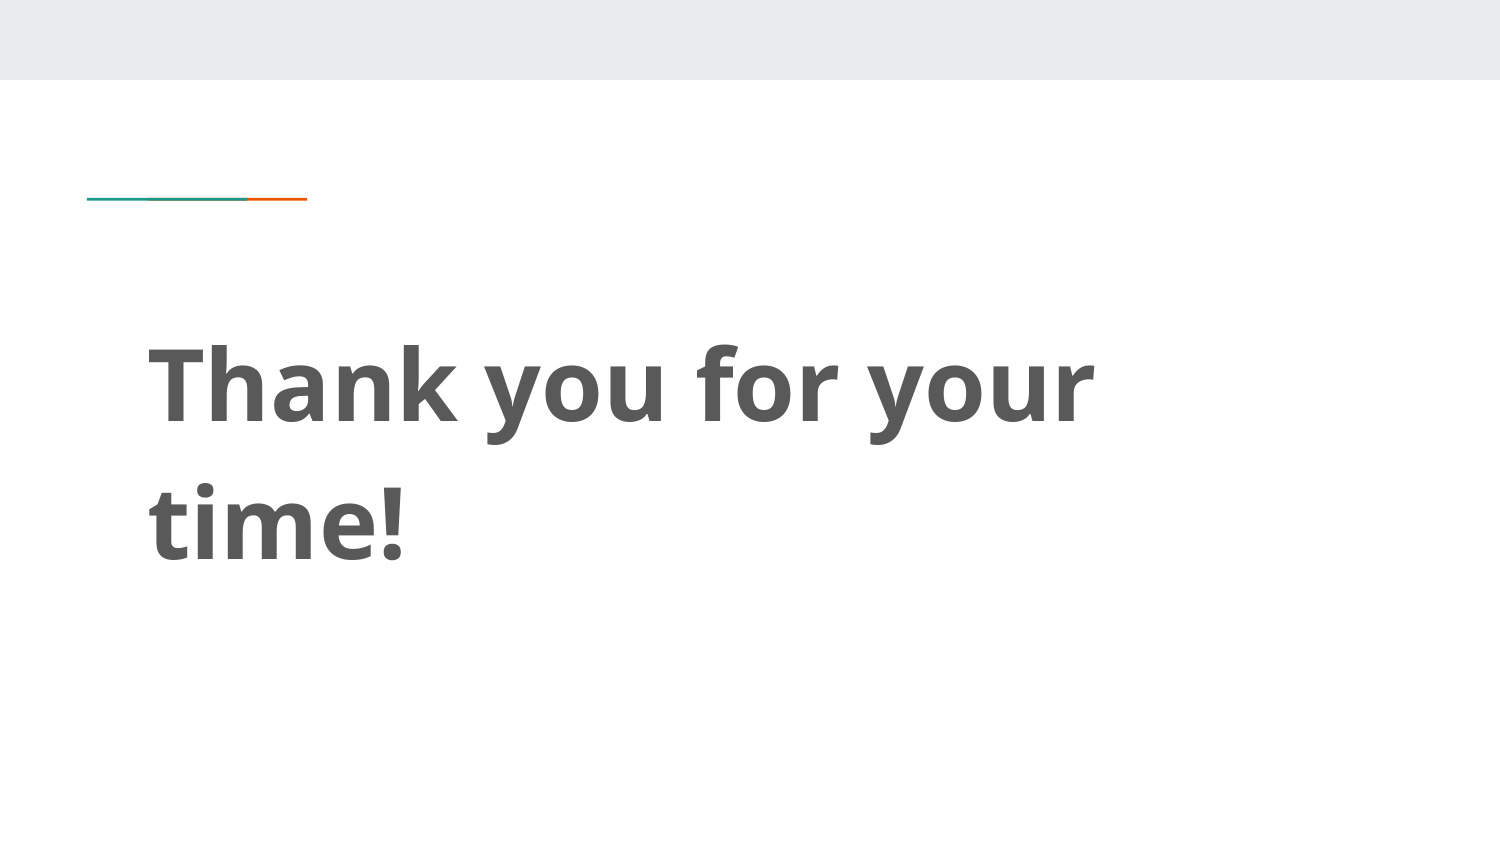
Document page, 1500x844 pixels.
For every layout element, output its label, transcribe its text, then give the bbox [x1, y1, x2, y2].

list Thank you for your time! [132, 288, 1362, 763]
